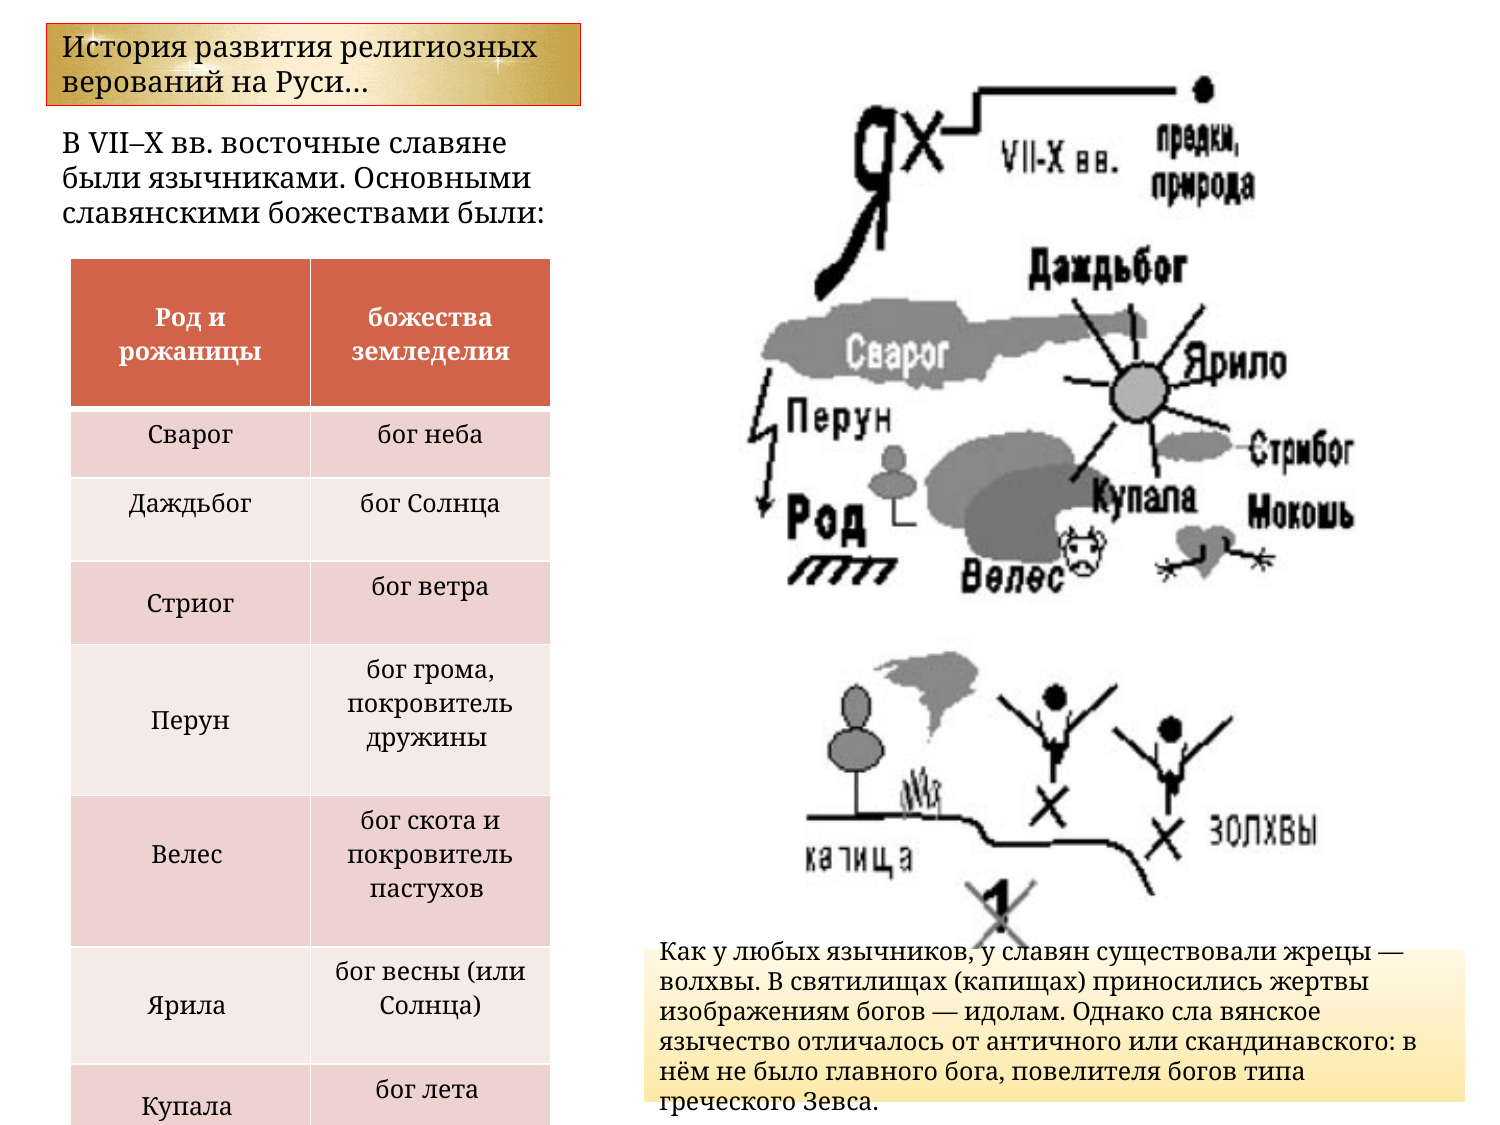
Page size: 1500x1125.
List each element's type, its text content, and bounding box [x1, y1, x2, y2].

table_cell бог неба [311, 412, 550, 477]
table_header божества земледелия [311, 259, 550, 406]
table_cell бог Солнца [311, 479, 550, 560]
list В VII–X вв. восточные славяне были язычниками. Основными славянскими божествами были: [46, 117, 586, 1079]
table_cell Велес [71, 796, 310, 946]
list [737, 69, 1364, 967]
text_box Как у любых язычников, у славян существовали жрецы — волхвы. В святилищах (капищах) приносились жертвы изображениям богов — идолам. Однако сла вянское язычество отличалось от античного или скандинавского: в нём не было главного бога, повелителя богов типа греческого Зевса. [644, 948, 1466, 1102]
table_cell Купала [71, 1065, 310, 1125]
table_cell Перун [71, 645, 310, 795]
table_header Род и рожаницы [71, 259, 310, 406]
table_cell бог ветра [311, 562, 550, 644]
table_cell Стриог [71, 562, 310, 644]
table_cell Сварог [71, 412, 310, 477]
table_cell бог весны (или Солнца) [311, 948, 550, 1063]
table_cell бог лета [311, 1065, 550, 1125]
table_cell Ярила [71, 948, 310, 1063]
table_cell бог грома, покровитель дружины [311, 645, 550, 795]
table_cell бог скота и покровитель пастухов [311, 796, 550, 946]
title История развития религиозных верований на Руси… [46, 23, 581, 106]
table_cell Даждьбог [71, 479, 310, 560]
